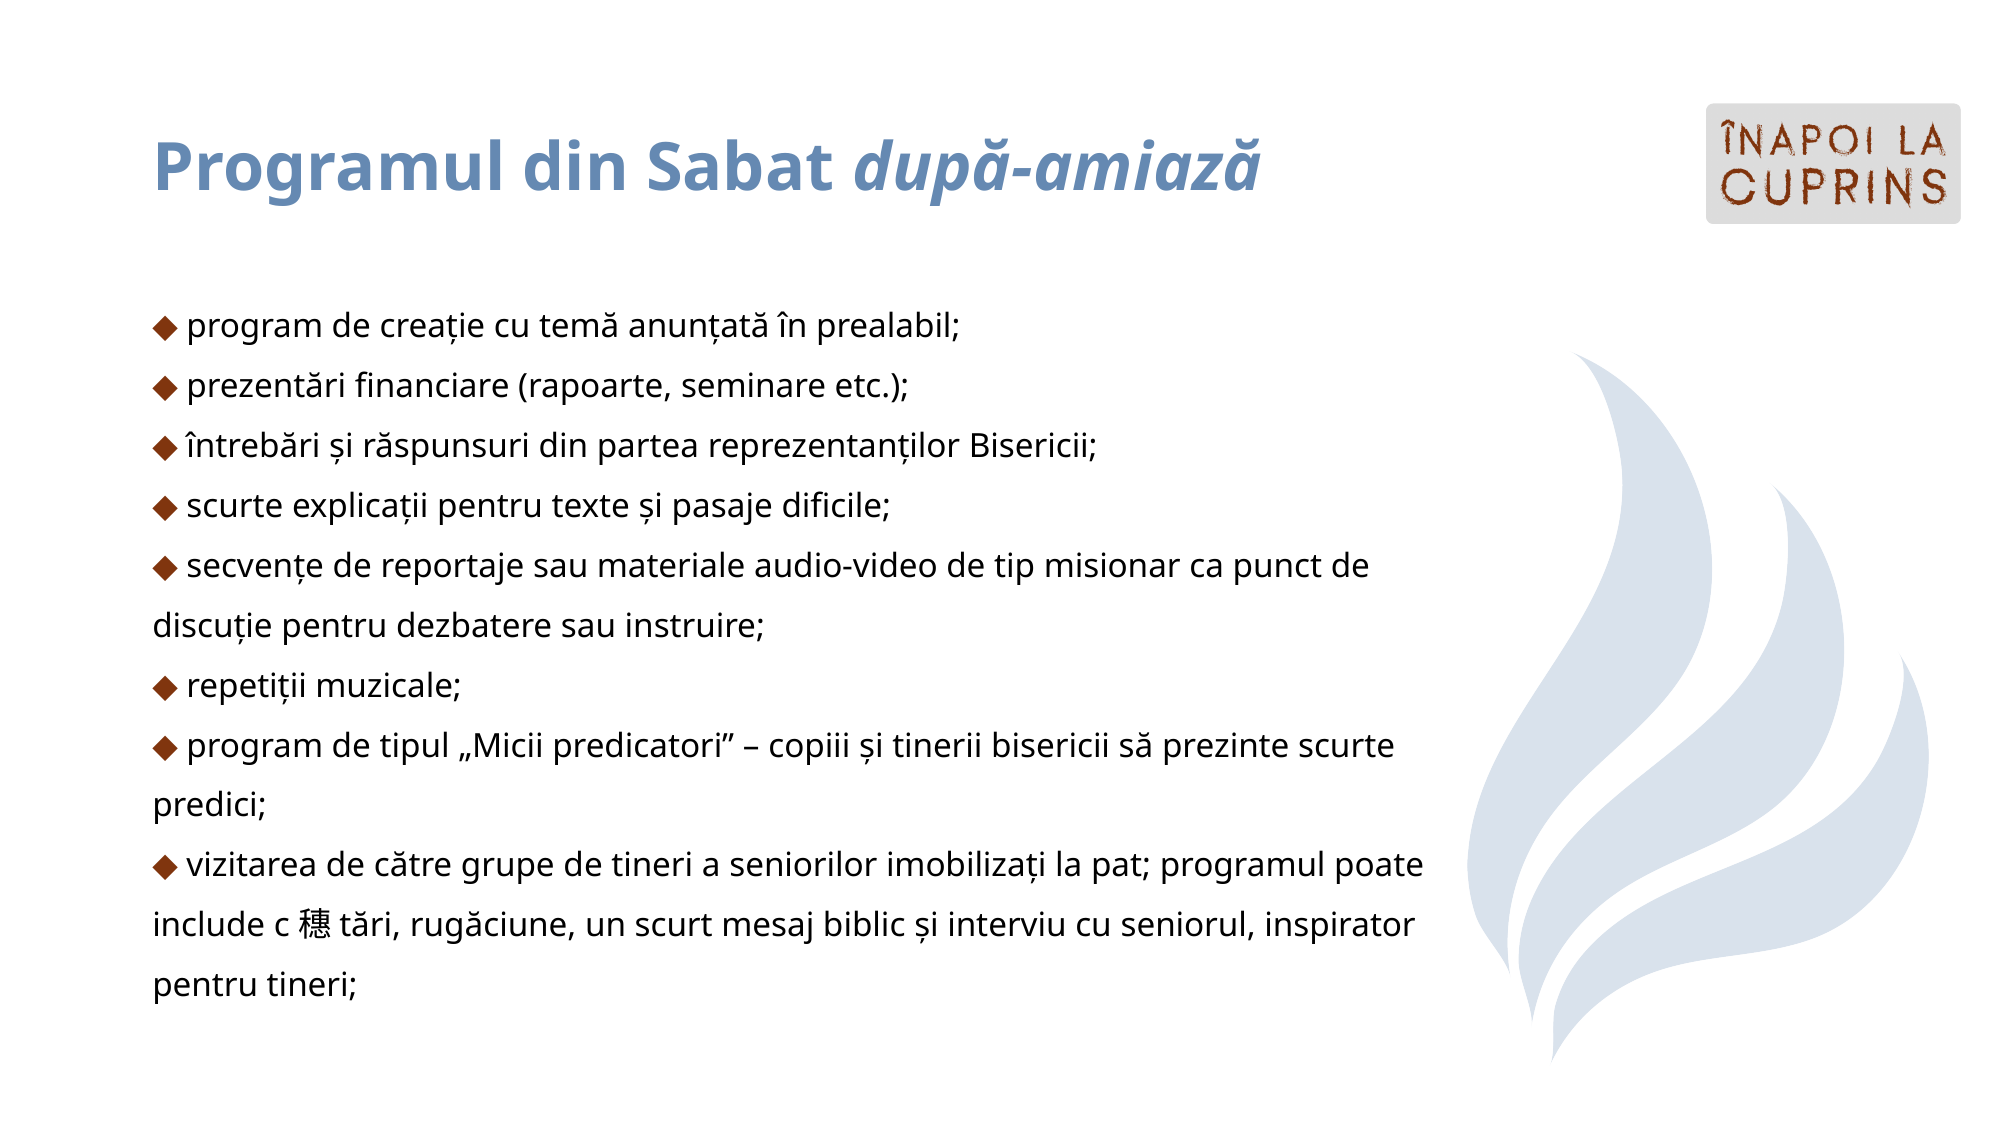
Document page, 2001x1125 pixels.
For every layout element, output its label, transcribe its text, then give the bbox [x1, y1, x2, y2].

text_box ◆ program de creație cu temă anunțată în prealabil; ◆ prezentări financiare (rapoarte, seminare etc.); ◆ întrebări și răspunsuri din partea reprezentanților Bisericii; ◆ scurte explicații pentru texte și pasaje dificile; ◆ secvențe de reportaje sau materiale audio-video de tip misionar ca punct de discuție pentru dezbatere sau instruire; ◆ repetiții muzicale; ◆ program de tipul „Micii predicatori” – copiii și tinerii bisericii să prezinte scurte predici; ◆ vizitarea de către grupe de tineri a seniorilor imobilizați la pat; programul poate include c穗tări, rugăciune, un scurt mesaj biblic și interviu cu seniorul, inspirator pentru tineri; [137, 277, 1797, 1011]
title Programul din Sabat după-amiază [137, 59, 1863, 278]
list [1467, 350, 1930, 1066]
picture [1705, 103, 1961, 224]
